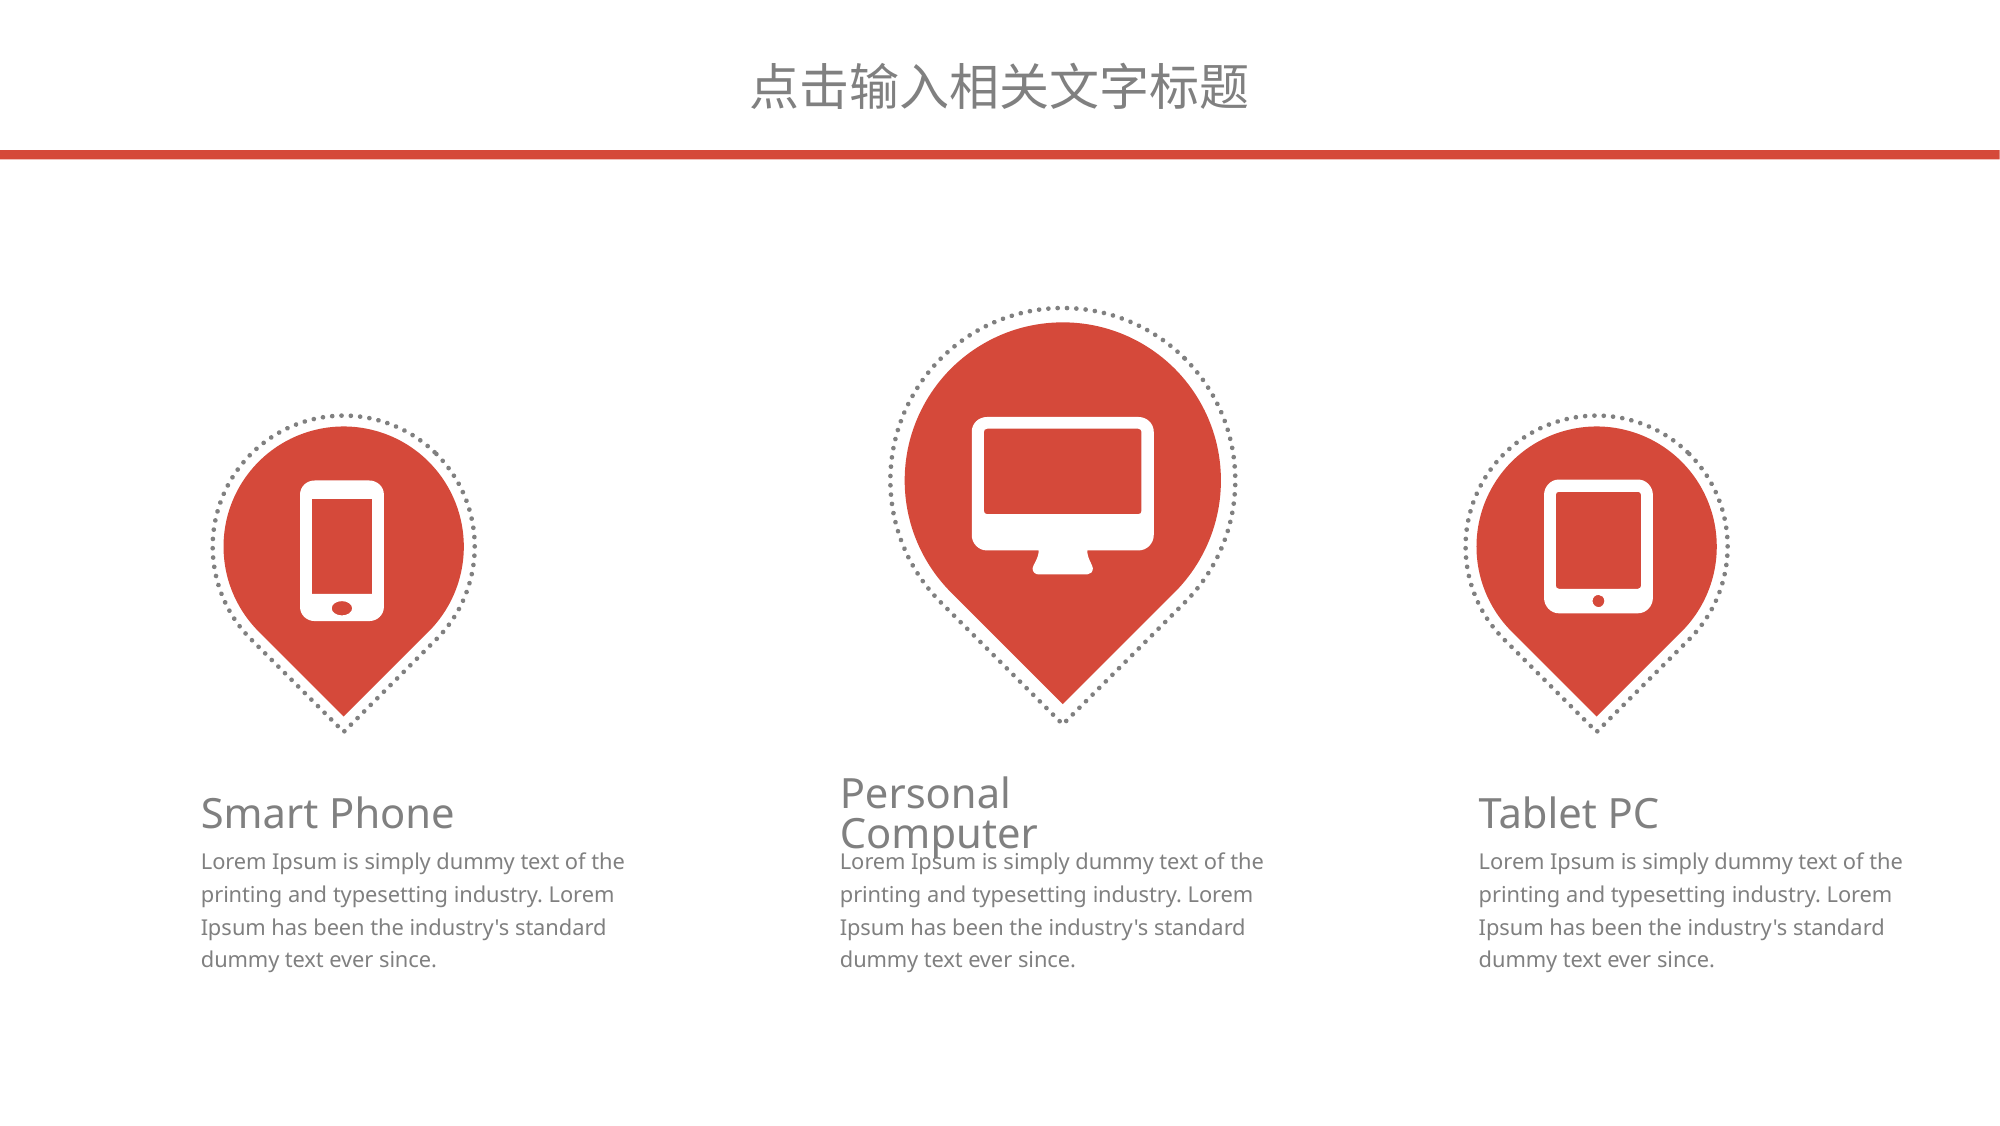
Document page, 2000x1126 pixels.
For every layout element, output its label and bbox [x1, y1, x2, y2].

text_box [0, 47, 2000, 160]
text_box [184, 288, 1955, 989]
